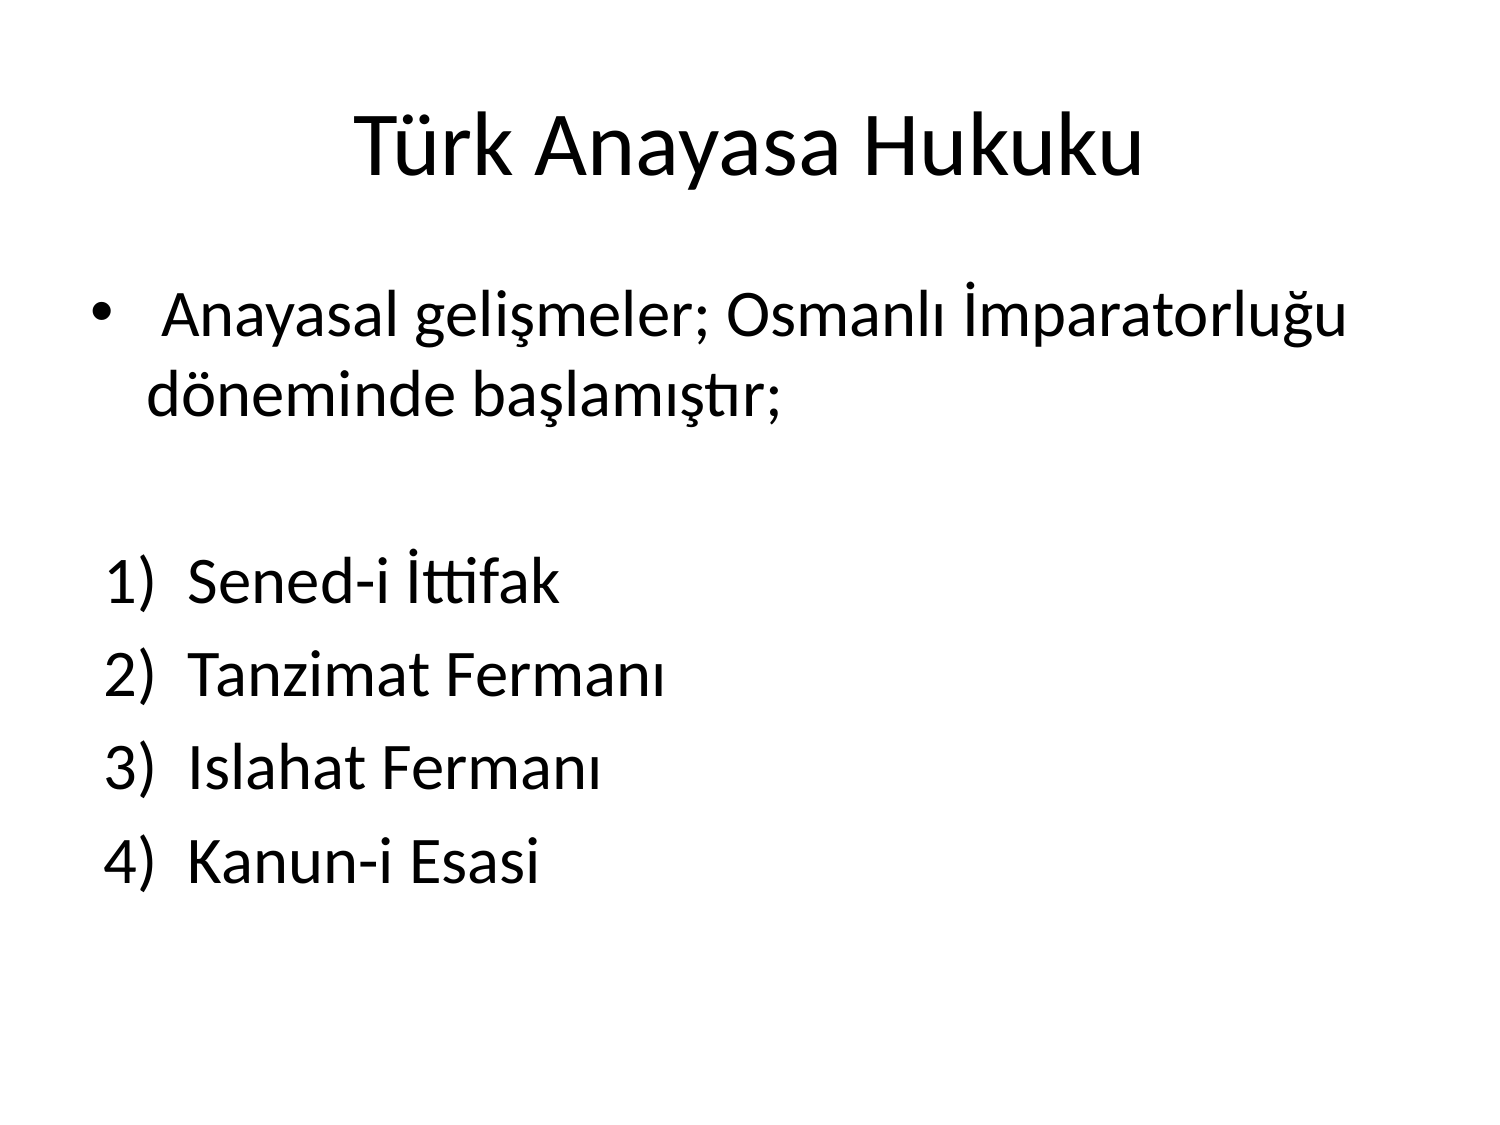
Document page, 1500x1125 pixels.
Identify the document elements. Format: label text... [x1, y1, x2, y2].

list Anayasal gelişmeler; Osmanlı İmparatorluğu döneminde başlamıştır; Sened-i İttifak Tanzimat Fermanı Islahat Fermanı Kanun-i Esasi [75, 262, 1425, 1005]
title Türk Anayasa Hukuku [75, 45, 1425, 233]
